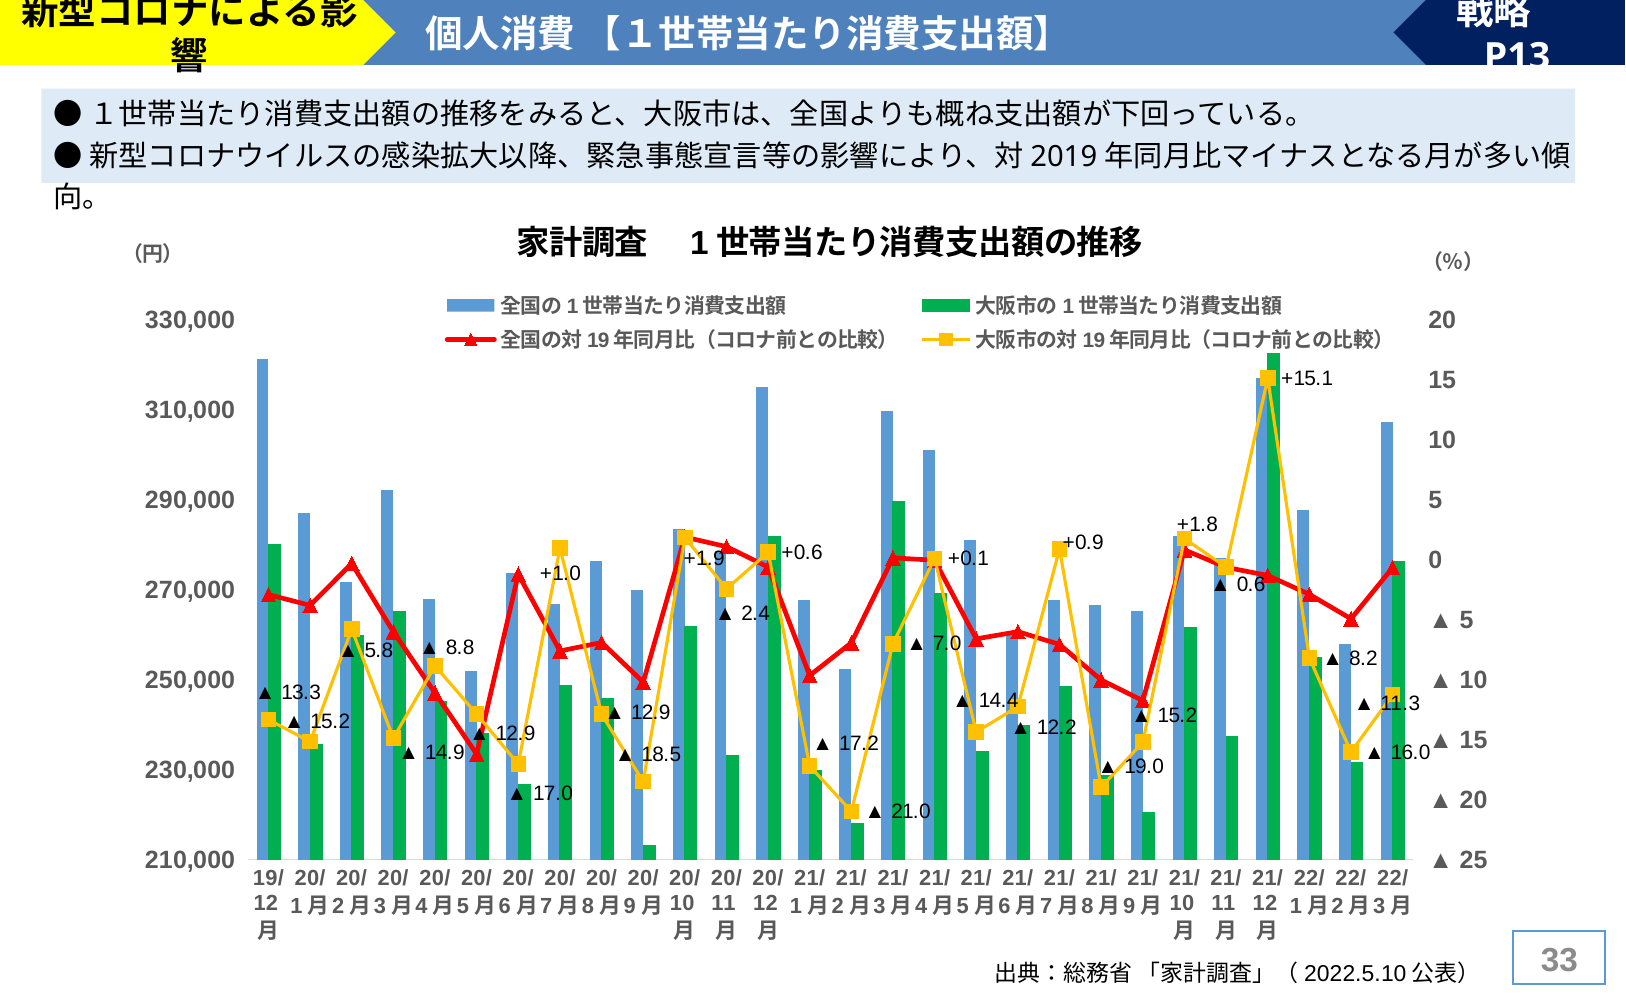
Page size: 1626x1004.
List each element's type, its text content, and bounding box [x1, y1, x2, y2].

text_box ●１世帯当たり消費支出額の推移をみると、大阪市は、全国よりも概ね支出額が下回っている。 ●新型コロナウイルスの感染拡大以降、緊急事態宣言等の影響により、対2019年同月比マイナスとなる月が多い傾向。 [40, 87, 1576, 184]
text_box 出典：総務省 「家計調査」（2022.5.10公表） [961, 975, 1514, 994]
text_box 戦略 P13 [1392, 0, 1625, 66]
text_box 個人消費 【１世帯当たり消費支出額】 [366, 0, 1423, 65]
text_box 32 [1514, 930, 1606, 985]
text_box 新型コロナによる影響 [0, 0, 398, 66]
chart [25, 182, 1560, 975]
